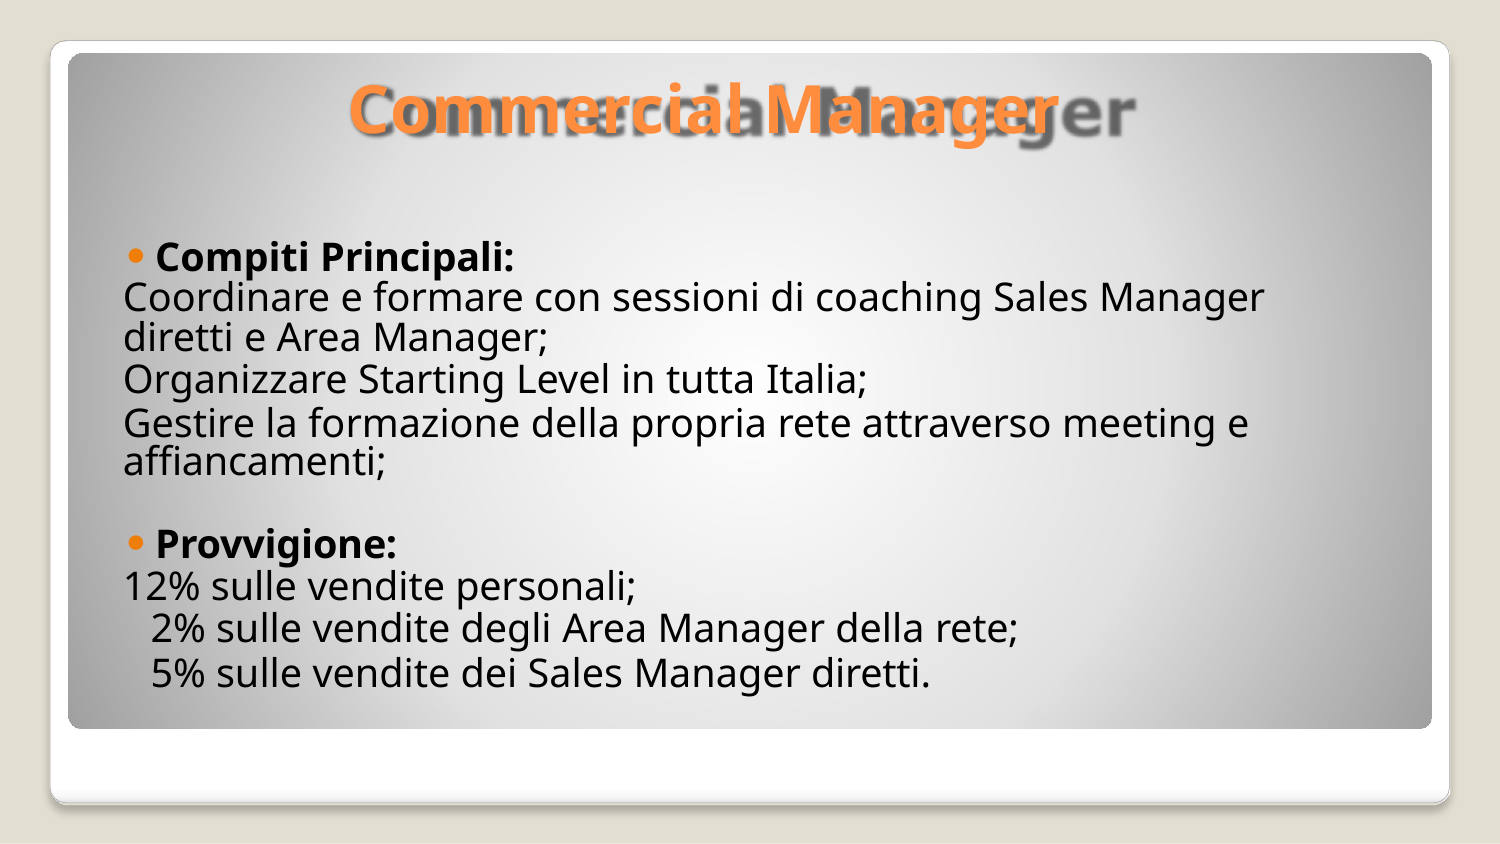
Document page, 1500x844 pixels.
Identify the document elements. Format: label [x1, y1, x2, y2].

picture [37, 35, 1462, 824]
text_box [68, 43, 1432, 729]
